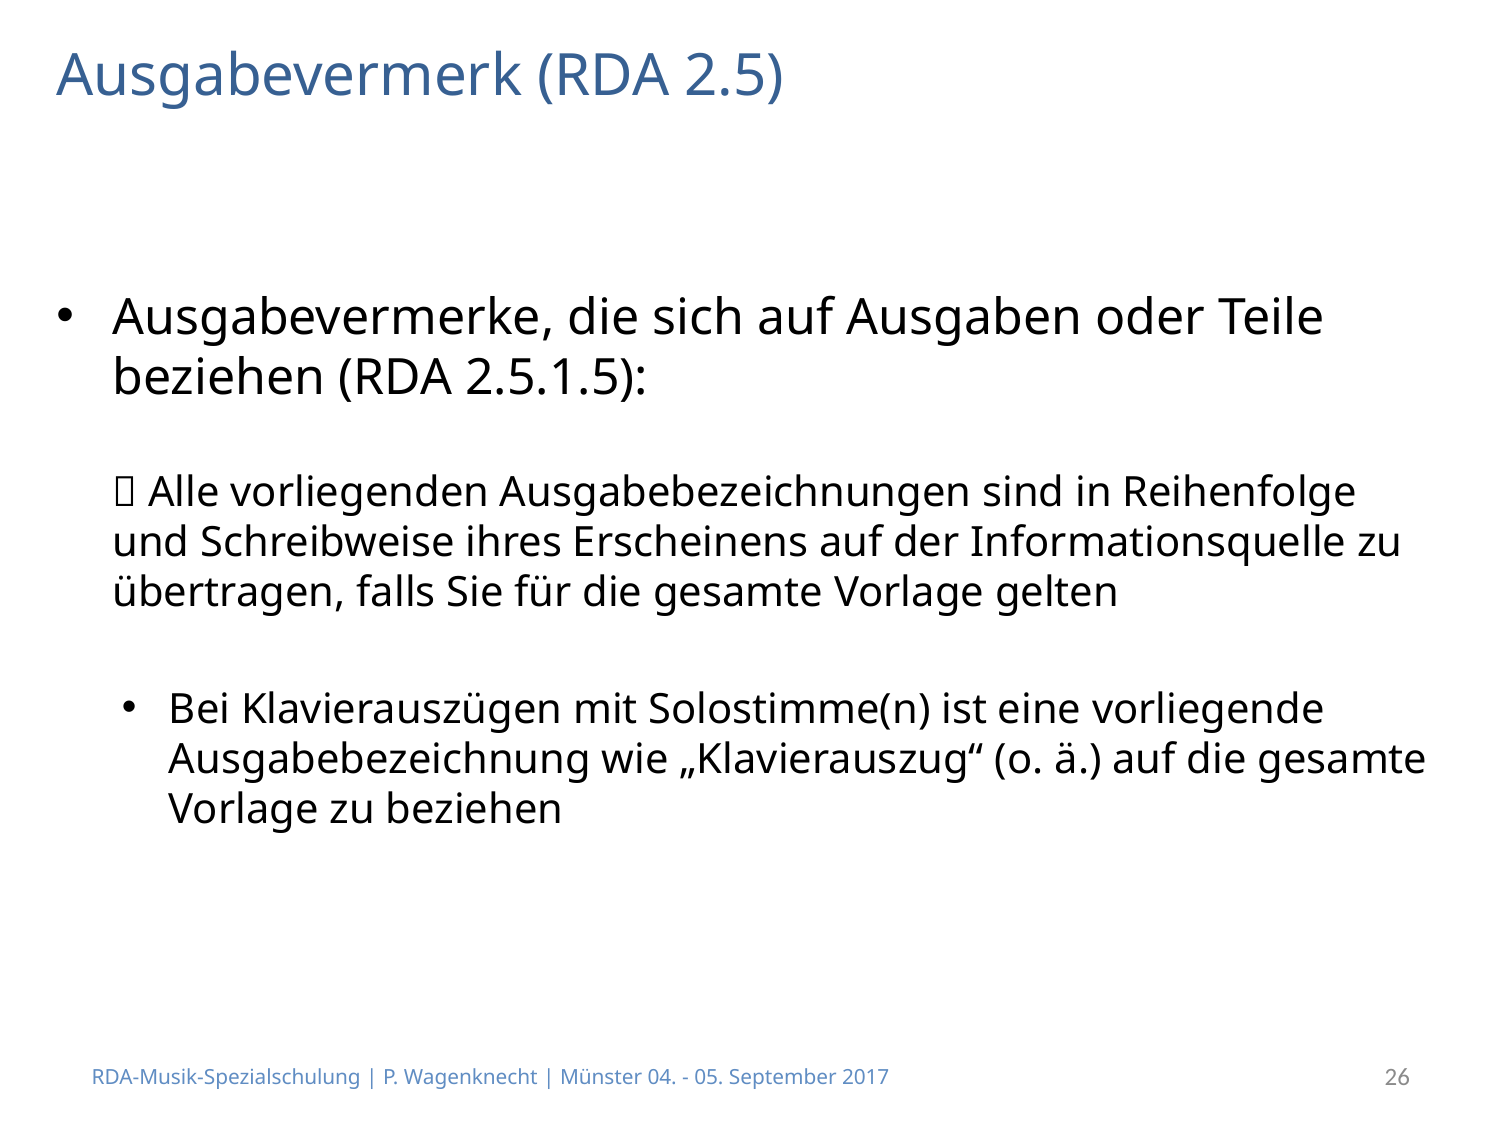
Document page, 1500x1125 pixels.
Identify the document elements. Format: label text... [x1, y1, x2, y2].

list Ausgabevermerke, die sich auf Ausgaben oder Teile beziehen (RDA 2.5.1.5):  Alle vorliegenden Ausgabebezeichnungen sind in Reihenfolge und Schreibweise ihres Erscheinens auf der Informationsquelle zu übertragen, falls Sie für die gesamte Vorlage gelten Bei Klavierauszügen mit Solostimme(n) ist eine vorliegende Ausgabebezeichnung wie „Klavierauszug“ (o. ä.) auf die gesamte Vorlage zu beziehen [41, 137, 1459, 1035]
slide_number 26 [1187, 1045, 1425, 1106]
footer RDA-Musik-Spezialschulung | P. Wagenknecht | Münster 04. - 05. September 2017 [76, 1045, 1164, 1106]
title Ausgabevermerk (RDA 2.5) [41, 30, 1459, 114]
